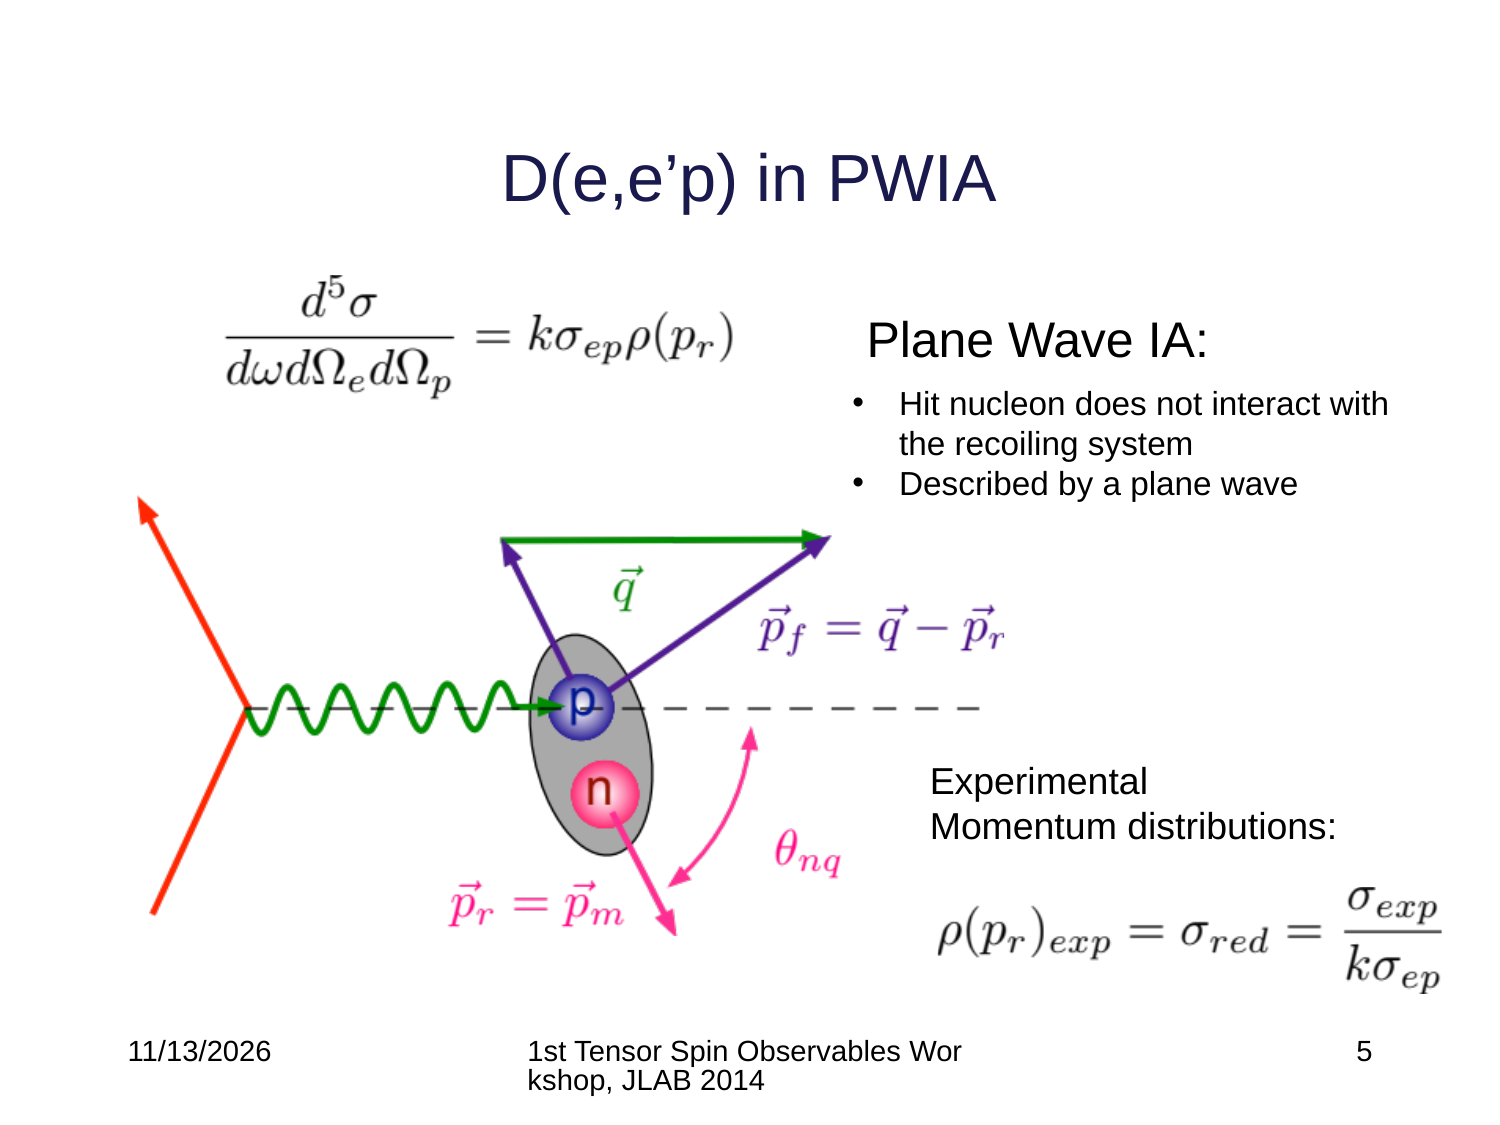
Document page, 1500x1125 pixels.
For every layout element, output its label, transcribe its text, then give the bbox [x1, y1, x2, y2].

picture [137, 274, 1442, 994]
slide_number 5 [1074, 1024, 1388, 1101]
text_box Hit nucleon does not interact with the recoiling system Described by a plane wave [1009, 374, 1425, 510]
footer 1st Tensor Spin Observables Workshop, JLAB 2014 [512, 1024, 988, 1101]
text_box Plane Wave IA: [1009, 299, 1225, 374]
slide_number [112, 1024, 426, 1101]
text_box Experimental Momentum distributions: [1009, 749, 1353, 855]
title D(e,e’p) in PWIA [112, 99, 1388, 250]
